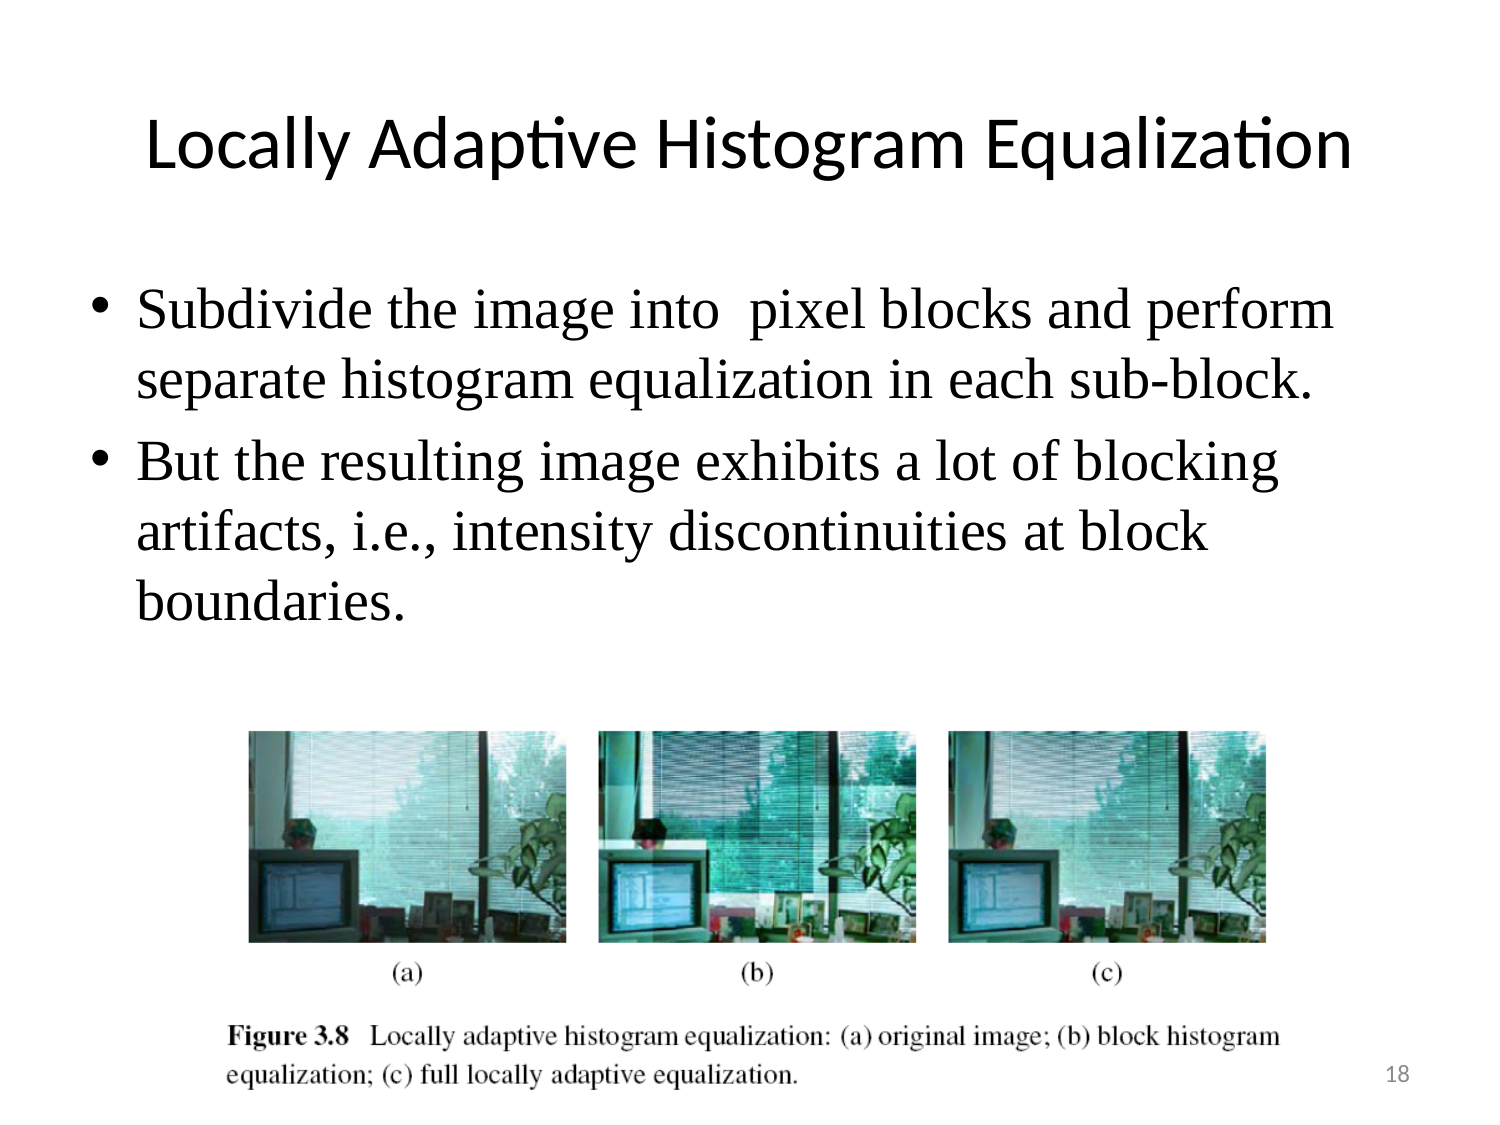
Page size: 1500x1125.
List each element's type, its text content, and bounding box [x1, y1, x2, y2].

picture [209, 705, 1291, 1095]
slide_number 18 [1074, 1042, 1425, 1103]
title Locally Adaptive Histogram Equalization [75, 45, 1425, 233]
